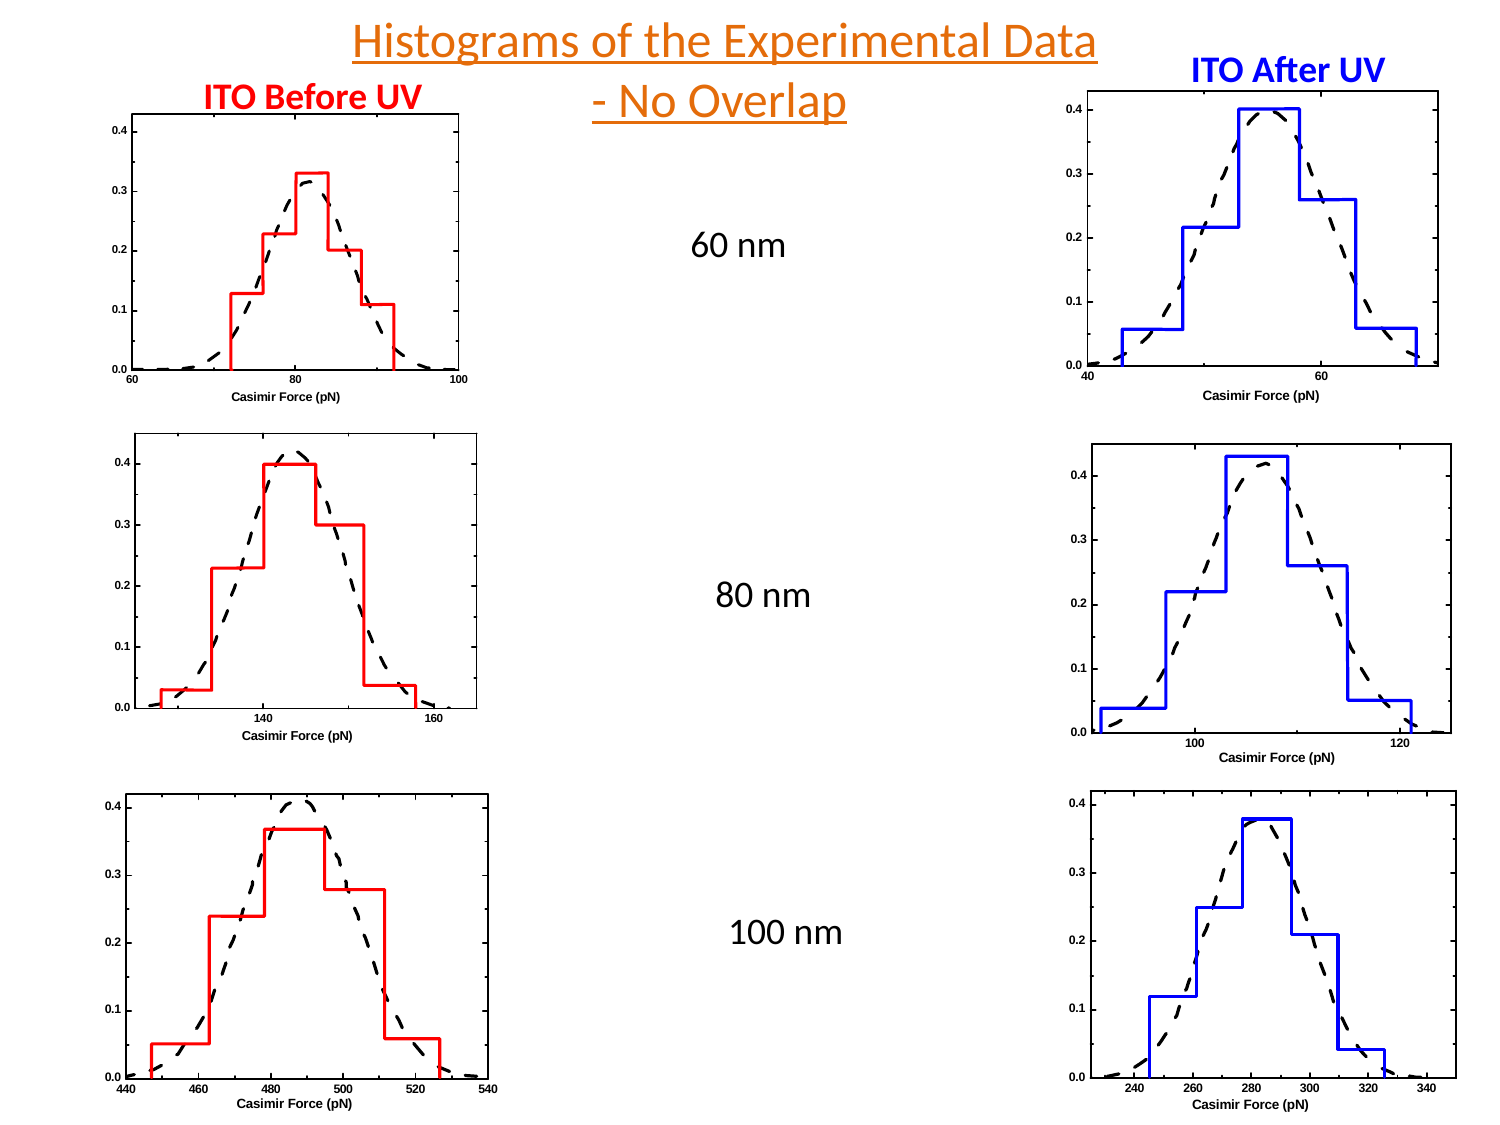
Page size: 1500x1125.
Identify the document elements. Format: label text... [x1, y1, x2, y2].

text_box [74, 415, 524, 759]
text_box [74, 87, 517, 426]
text_box Histograms of the Experimental Data - No Overlap [0, 0, 1475, 135]
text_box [1026, 62, 1500, 426]
text_box 60 nm [675, 212, 802, 273]
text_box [1026, 792, 1500, 1125]
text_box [1028, 432, 1500, 786]
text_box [62, 765, 532, 1125]
text_box 100 nm [713, 899, 859, 960]
text_box 80 nm [700, 562, 827, 623]
